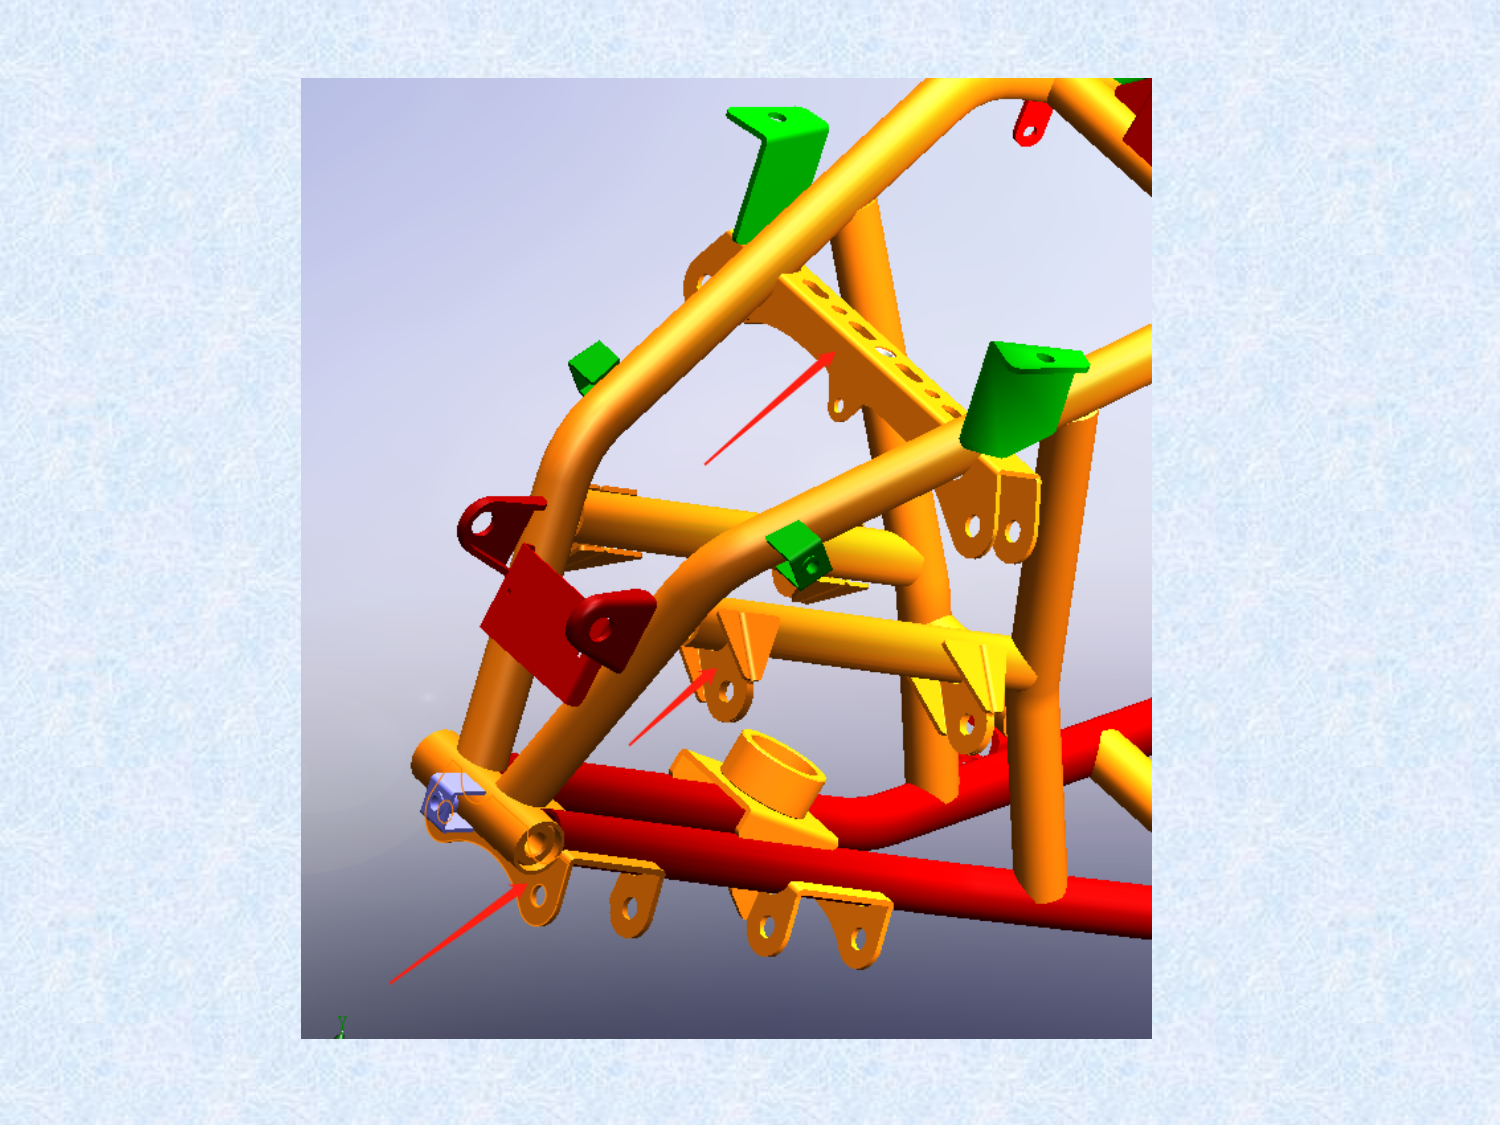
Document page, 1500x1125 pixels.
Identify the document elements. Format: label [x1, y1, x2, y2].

picture [300, 77, 1152, 1039]
